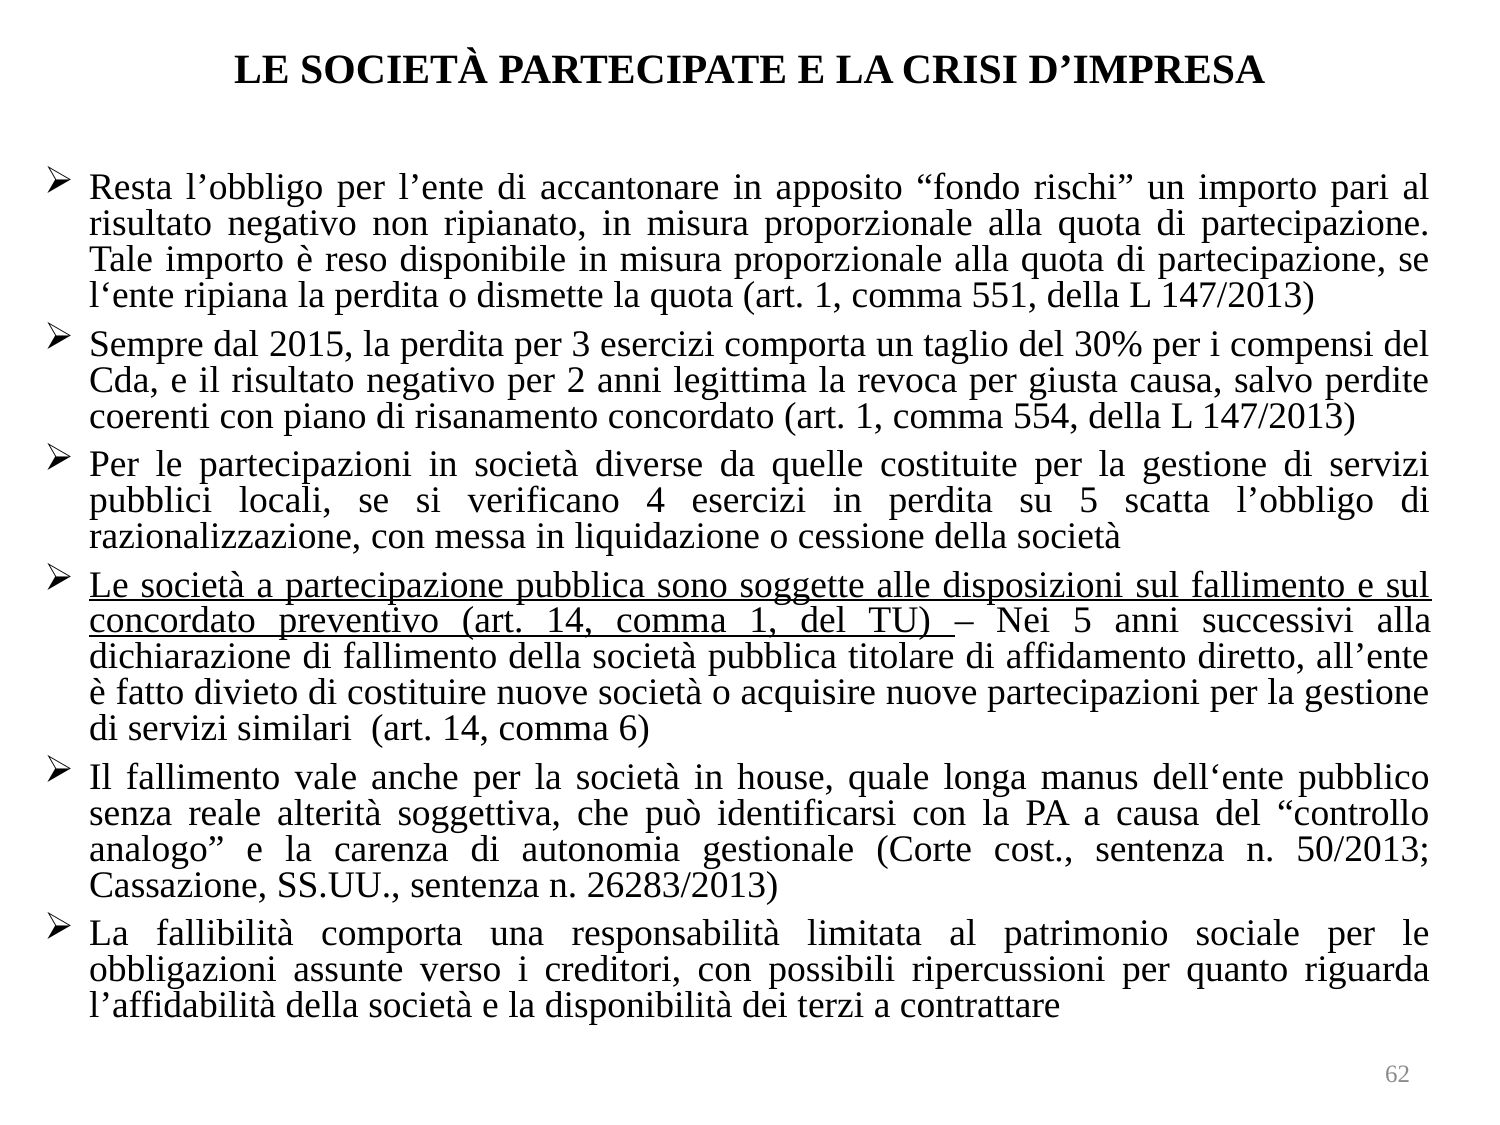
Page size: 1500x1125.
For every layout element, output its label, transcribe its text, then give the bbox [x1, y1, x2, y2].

slide_number 62 [1074, 1042, 1425, 1103]
list Resta l’obbligo per l’ente di accantonare in apposito “fondo rischi” un importo pari al risultato negativo non ripianato, in misura proporzionale alla quota di partecipazione. Tale importo è reso disponibile in misura proporzionale alla quota di partecipazione, se l‘ente ripiana la perdita o dismette la quota (art. 1, comma 551, della L 147/2013) Sempre dal 2015, la perdita per 3 esercizi comporta un taglio del 30% per i compensi del Cda, e il risultato negativo per 2 anni legittima la revoca per giusta causa, salvo perdite coerenti con piano di risanamento concordato (art. 1, comma 554, della L 147/2013) Per le partecipazioni in società diverse da quelle costituite per la gestione di servizi pubblici locali, se si verificano 4 esercizi in perdita su 5 scatta l’obbligo di razionalizzazione, con messa in liquidazione o cessione della società Le società a partecipazione pubblica sono soggette alle disposizioni sul fallimento e sul concordato preventivo (art. 14, comma 1, del TU) – Nei 5 anni successivi alla dichiarazione di fallimento della società pubblica titolare di affidamento diretto, all’ente è fatto divieto di costituire nuove società o acquisire nuove partecipazioni per la gestione di servizi similari (art. 14, comma 6) Il fallimento vale anche per la società in house, quale longa manus dell‘ente pubblico senza reale alterità soggettiva, che può identificarsi con la PA a causa del “controllo analogo” e la carenza di autonomia gestionale (Corte cost., sentenza n. 50/2013; Cassazione, SS.UU., sentenza n. 26283/2013) La fallibilità comporta una responsabilità limitata al patrimonio sociale per le obbligazioni assunte verso i creditori, con possibili ripercussioni per quanto riguarda l’affidabilità della società e la disponibilità dei terzi a contrattare [29, 125, 1447, 1071]
title LE SOCIETÀ PARTECIPATE E LA CRISI D’IMPRESA [75, 30, 1425, 102]
